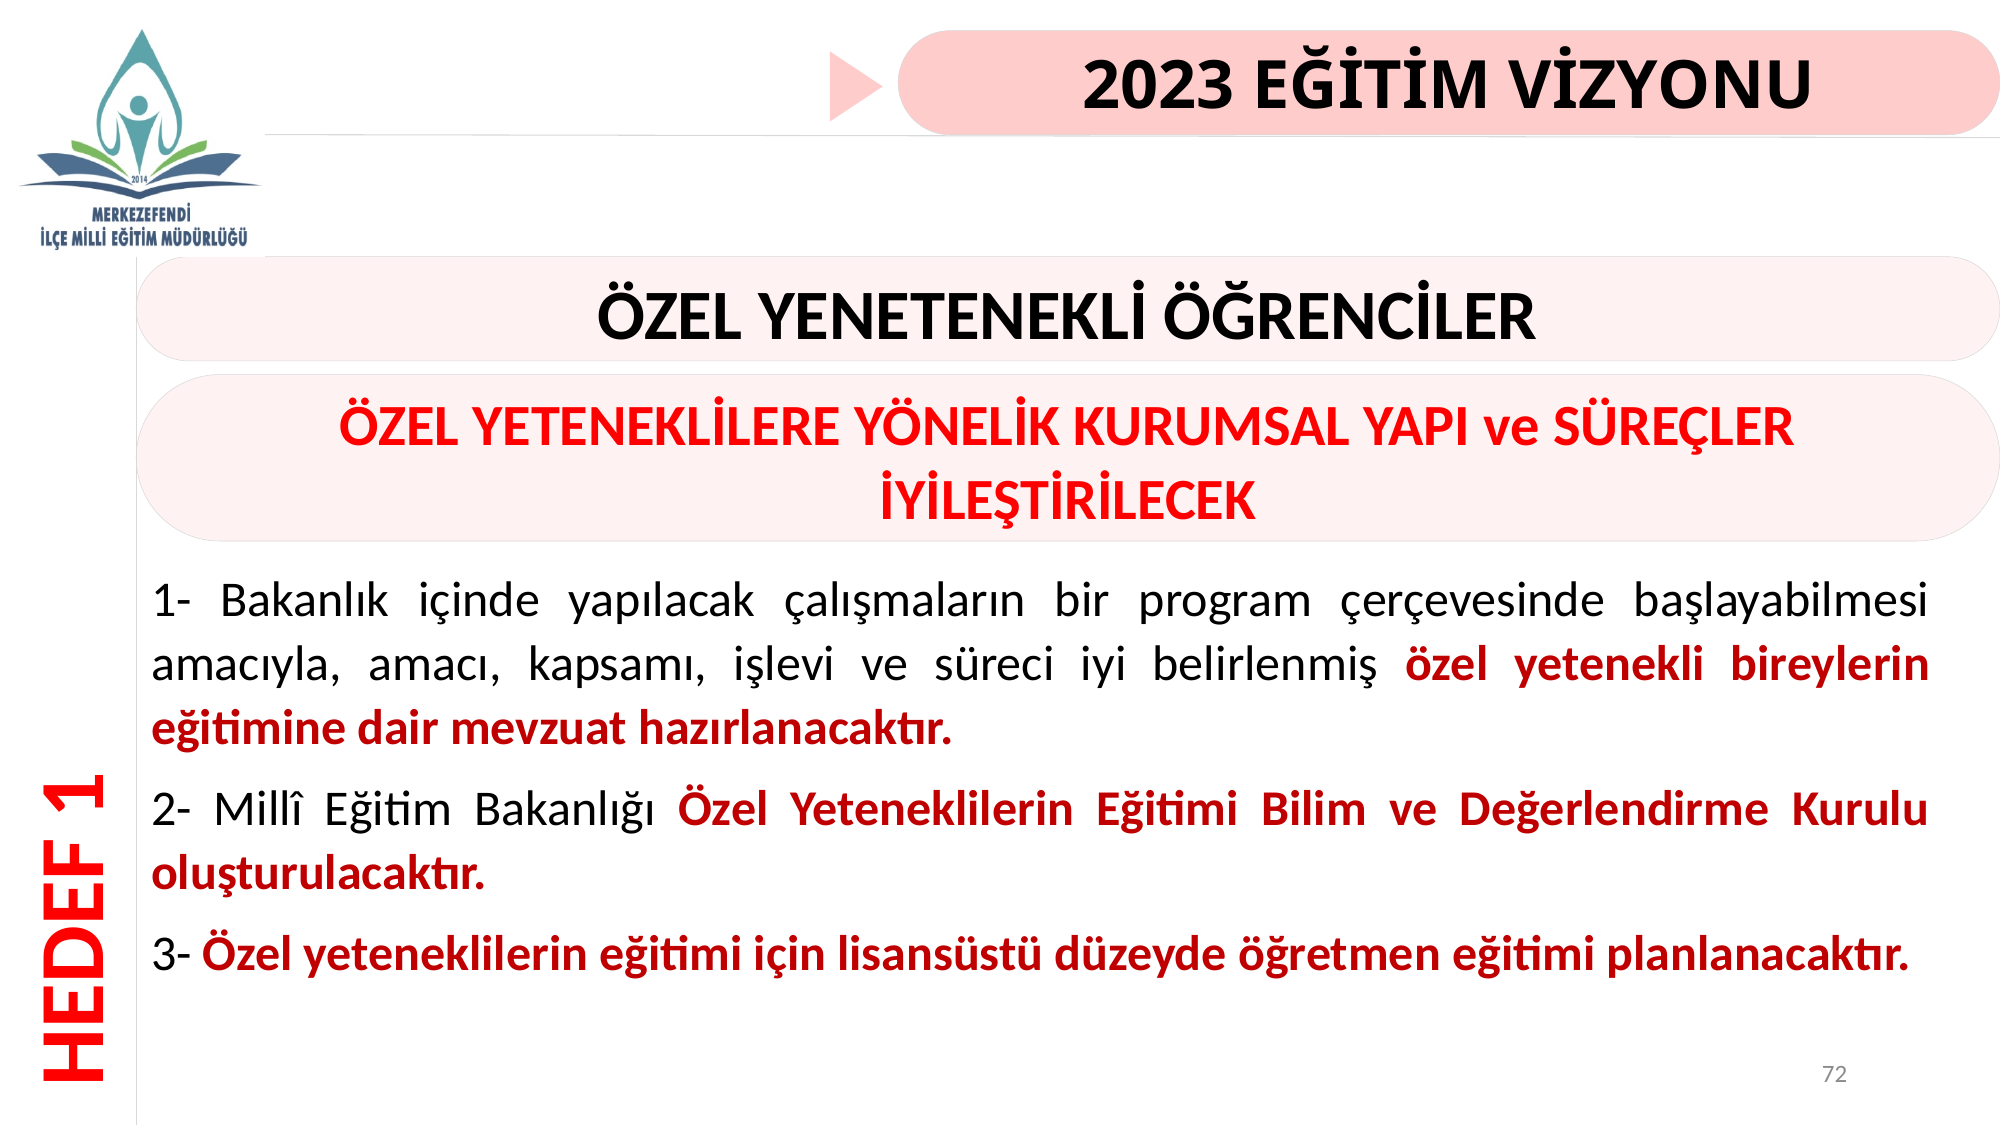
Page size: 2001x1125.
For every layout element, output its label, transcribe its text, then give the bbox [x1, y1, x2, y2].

slide_number 72 [1412, 1042, 1863, 1103]
picture [9, 16, 265, 257]
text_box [265, 134, 2000, 138]
text_box [926, 130, 1972, 134]
text_box ÖZEL YETENEKLİLERE YÖNELİK KURUMSAL YAPI ve SÜREÇLER İYİLEŞTİRİLECEK [137, 374, 2000, 539]
text_box [929, 29, 1970, 34]
text_box HEDEF 1 [4, 756, 130, 1101]
text_box 2023 EĞİTİM VİZYONU [898, 34, 2000, 130]
text_box 1- Bakanlık içinde yapılacak çalışmaların bir program çerçevesinde başlayabilmesi amacıyla, amacı, kapsamı, işlevi ve süreci iyi belirlenmiş özel yetenekli bireylerin eğitimine dair mevzuat hazırlanacaktır. 2- Millî Eğitim Bakanlığı Özel Yeteneklilerin Eğitimi Bilim ve Değerlendirme Kurulu oluşturulacaktır. 3- Özel yeteneklilerin eğitimi için lisansüstü düzeyde öğretmen eğitimi planlanacaktır. [137, 554, 1945, 988]
text_box [197, 539, 1940, 543]
text_box ÖZEL YENETENEKLİ ÖĞRENCİLER [137, 255, 2000, 362]
text_box [828, 49, 885, 124]
